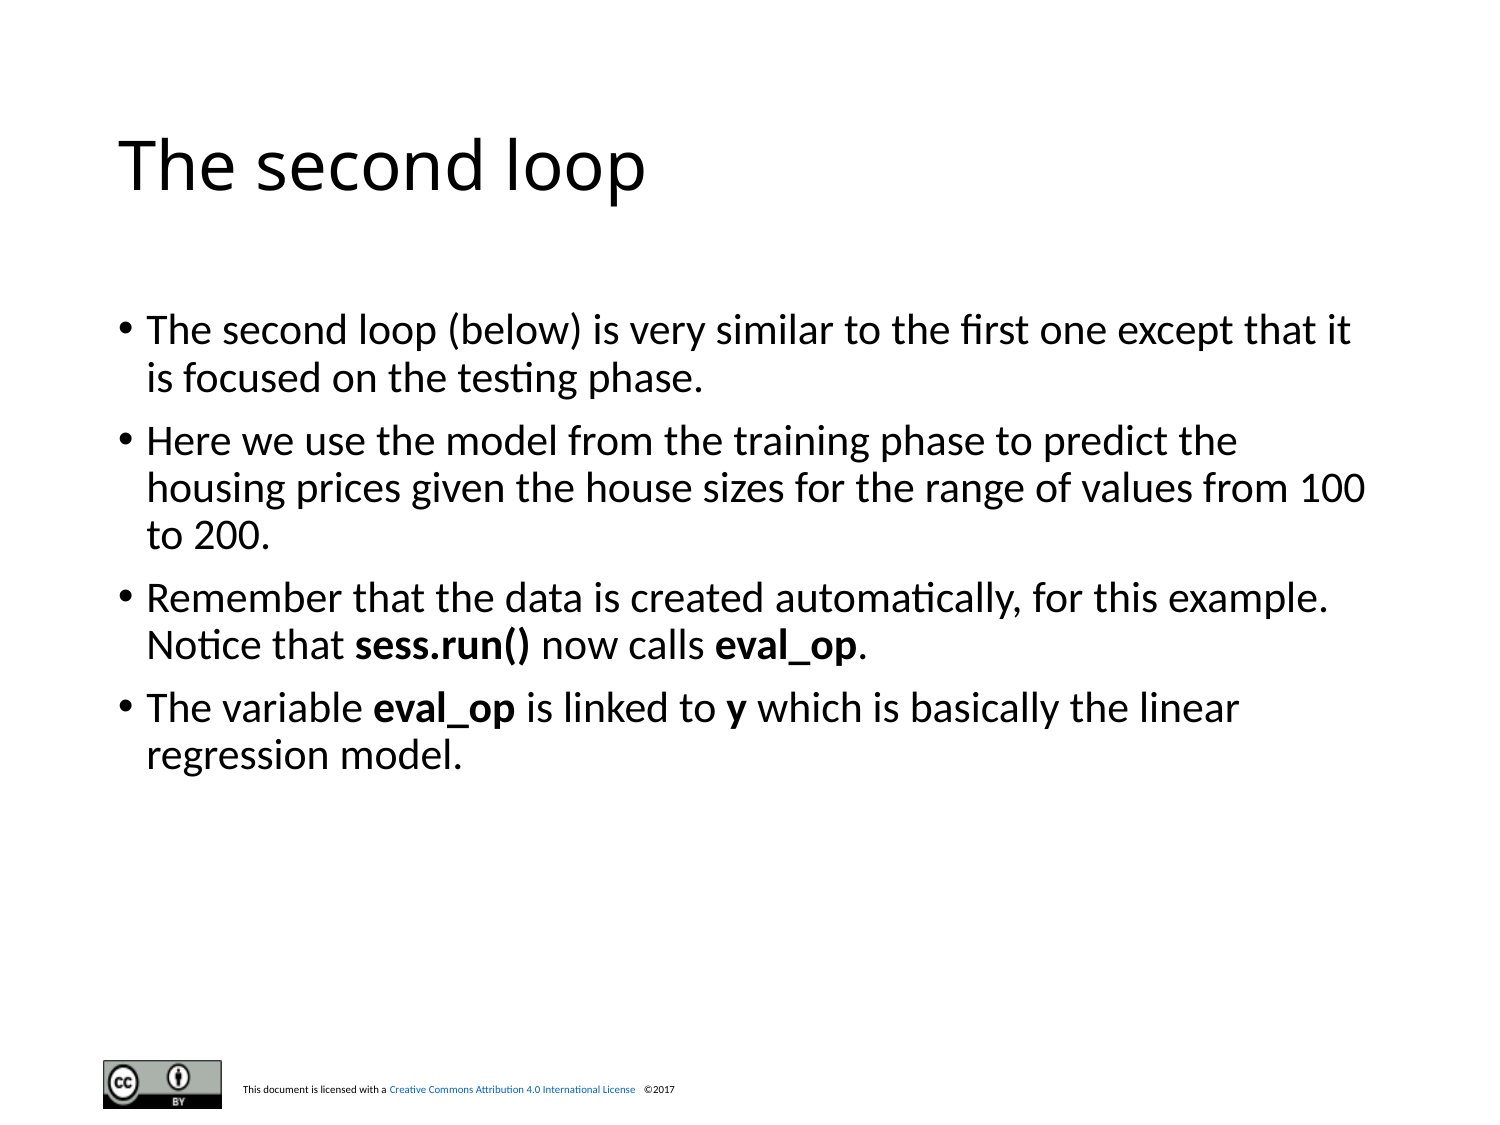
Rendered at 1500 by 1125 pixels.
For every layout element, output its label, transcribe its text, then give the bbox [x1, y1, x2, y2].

picture [103, 1060, 222, 1109]
list The second loop (below) is very similar to the first one except that it is focused on the testing phase. Here we use the model from the training phase to predict the housing prices given the house sizes for the range of values from 100 to 200. Remember that the data is created automatically, for this example. Notice that sess.run() now calls eval_op. The variable eval_op is linked to y which is basically the linear regression model. [103, 299, 1397, 1014]
title The second loop [103, 59, 1397, 278]
